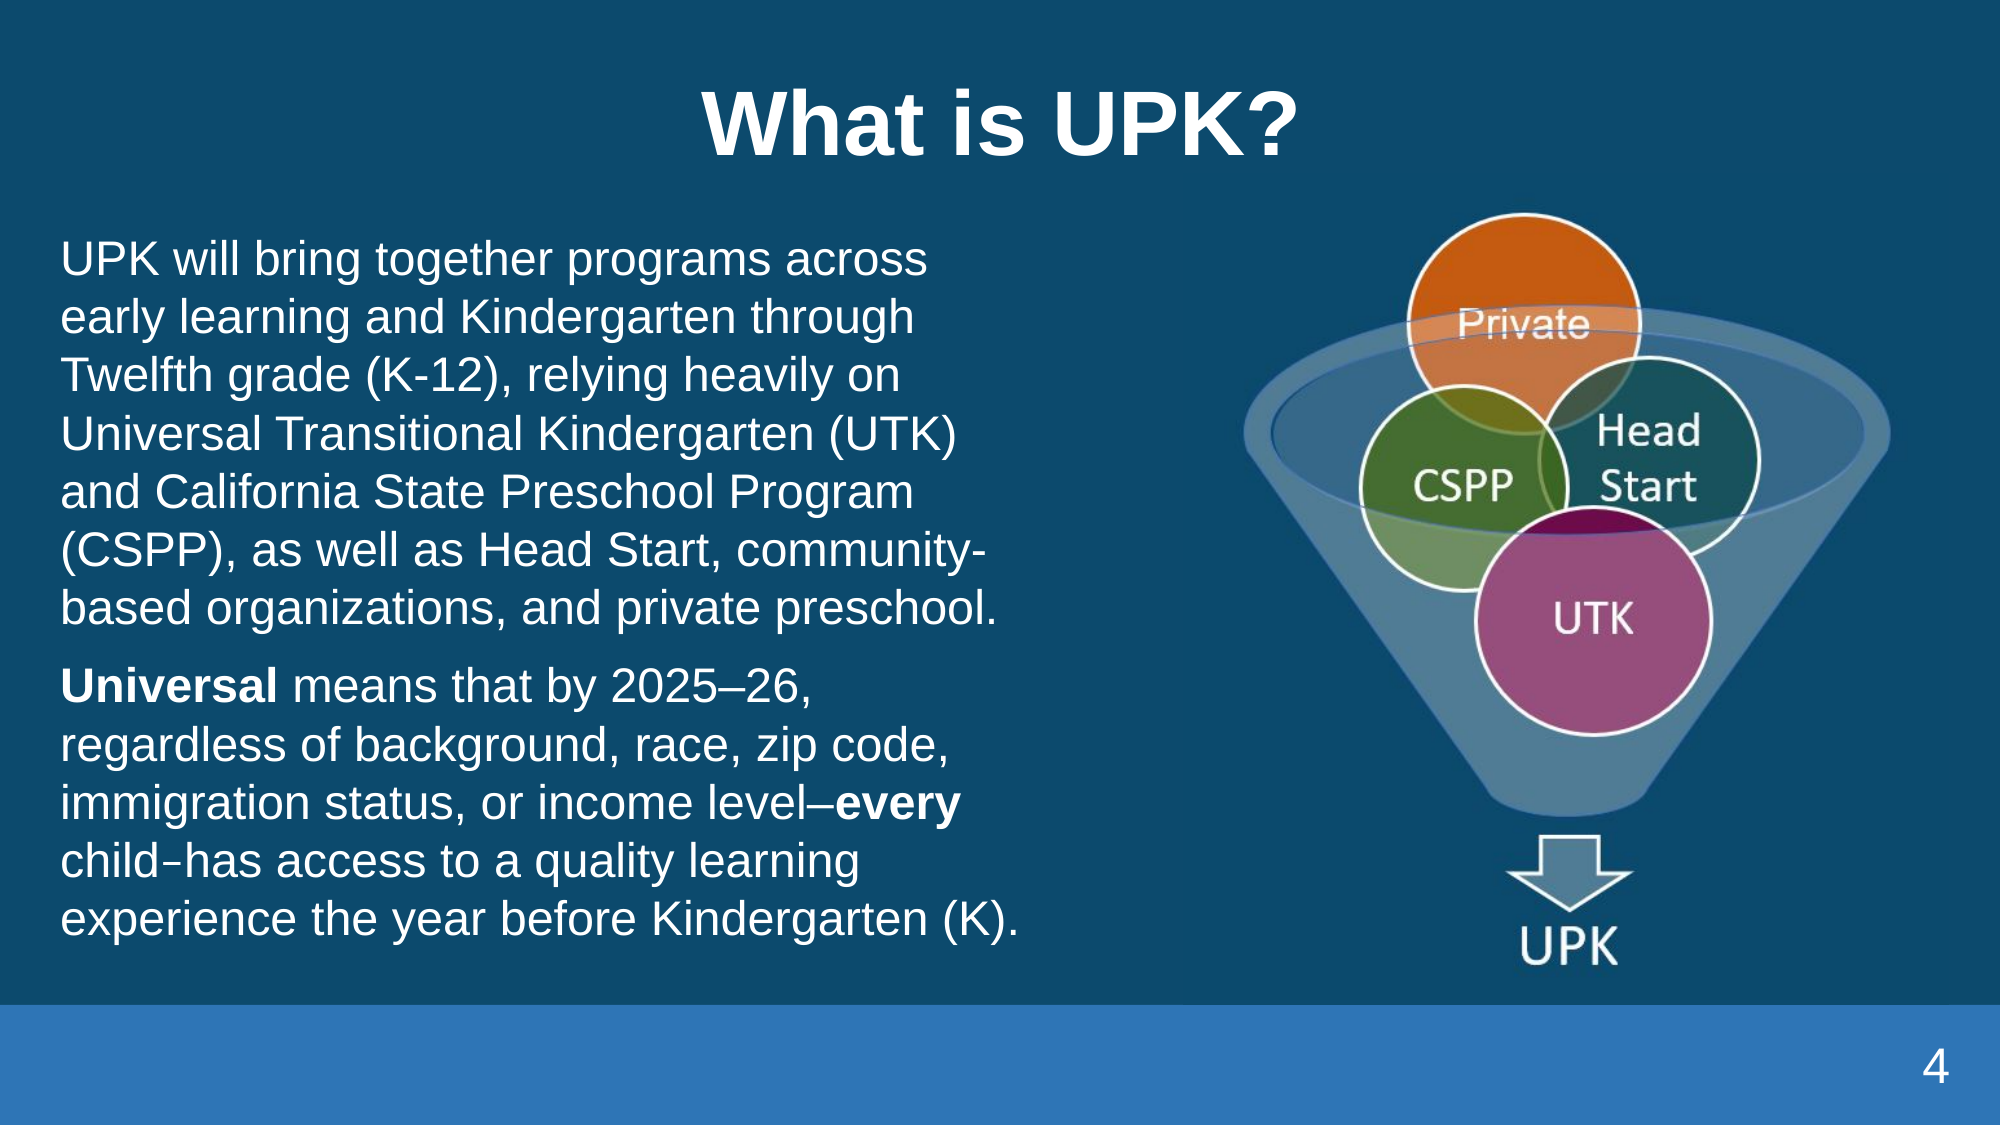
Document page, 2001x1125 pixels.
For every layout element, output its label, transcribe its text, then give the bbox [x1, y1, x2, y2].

title What is UPK? [27, 17, 1977, 235]
list UPK will bring together programs across early learning and Kindergarten through Twelfth grade (K-12), relying heavily on Universal Transitional Kindergarten (UTK) and California State Preschool Program (CSPP), as well as Head Start, community-based organizations, and private preschool. Universal means that by 2025–26, regardless of background, race, zip code, immigration status, or income level–every child–has access to a quality learning experience the year before Kindergarten (K). [27, 219, 1042, 1050]
slide_number 4 [1760, 1012, 1950, 1094]
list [1183, 173, 1949, 1005]
